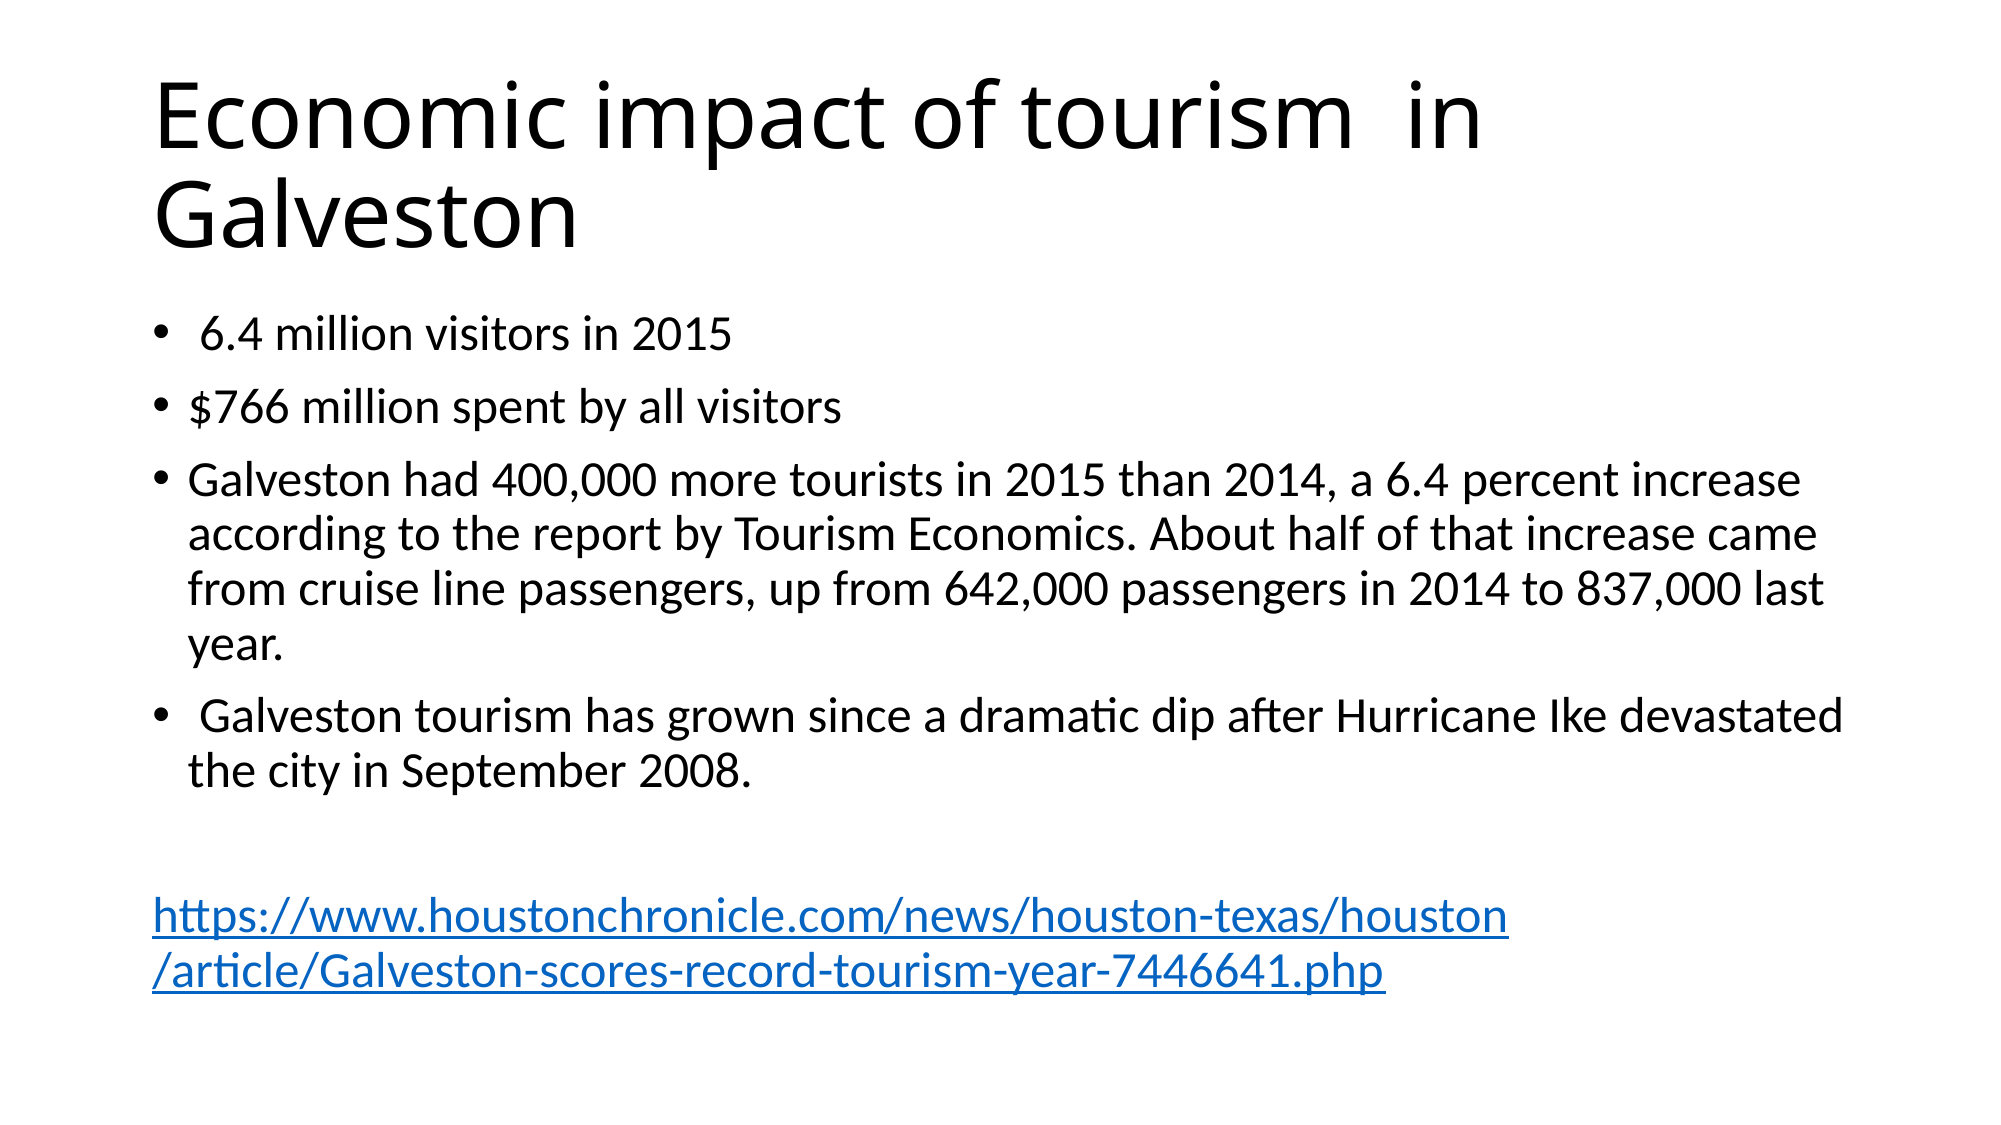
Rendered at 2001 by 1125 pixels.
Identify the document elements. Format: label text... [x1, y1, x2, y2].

title Economic impact of tourism in Galveston [137, 59, 1863, 278]
list 6.4 million visitors in 2015 $766 million spent by all visitors Galveston had 400,000 more tourists in 2015 than 2014, a 6.4 percent increase according to the report by Tourism Economics. About half of that increase came from cruise line passengers, up from 642,000 passengers in 2014 to 837,000 last year. Galveston tourism has grown since a dramatic dip after Hurricane Ike devastated the city in September 2008. https://www.houstonchronicle.com/news/houston-texas/houston/article/Galveston-scores-record-tourism-year-7446641.php [137, 299, 1863, 1014]
